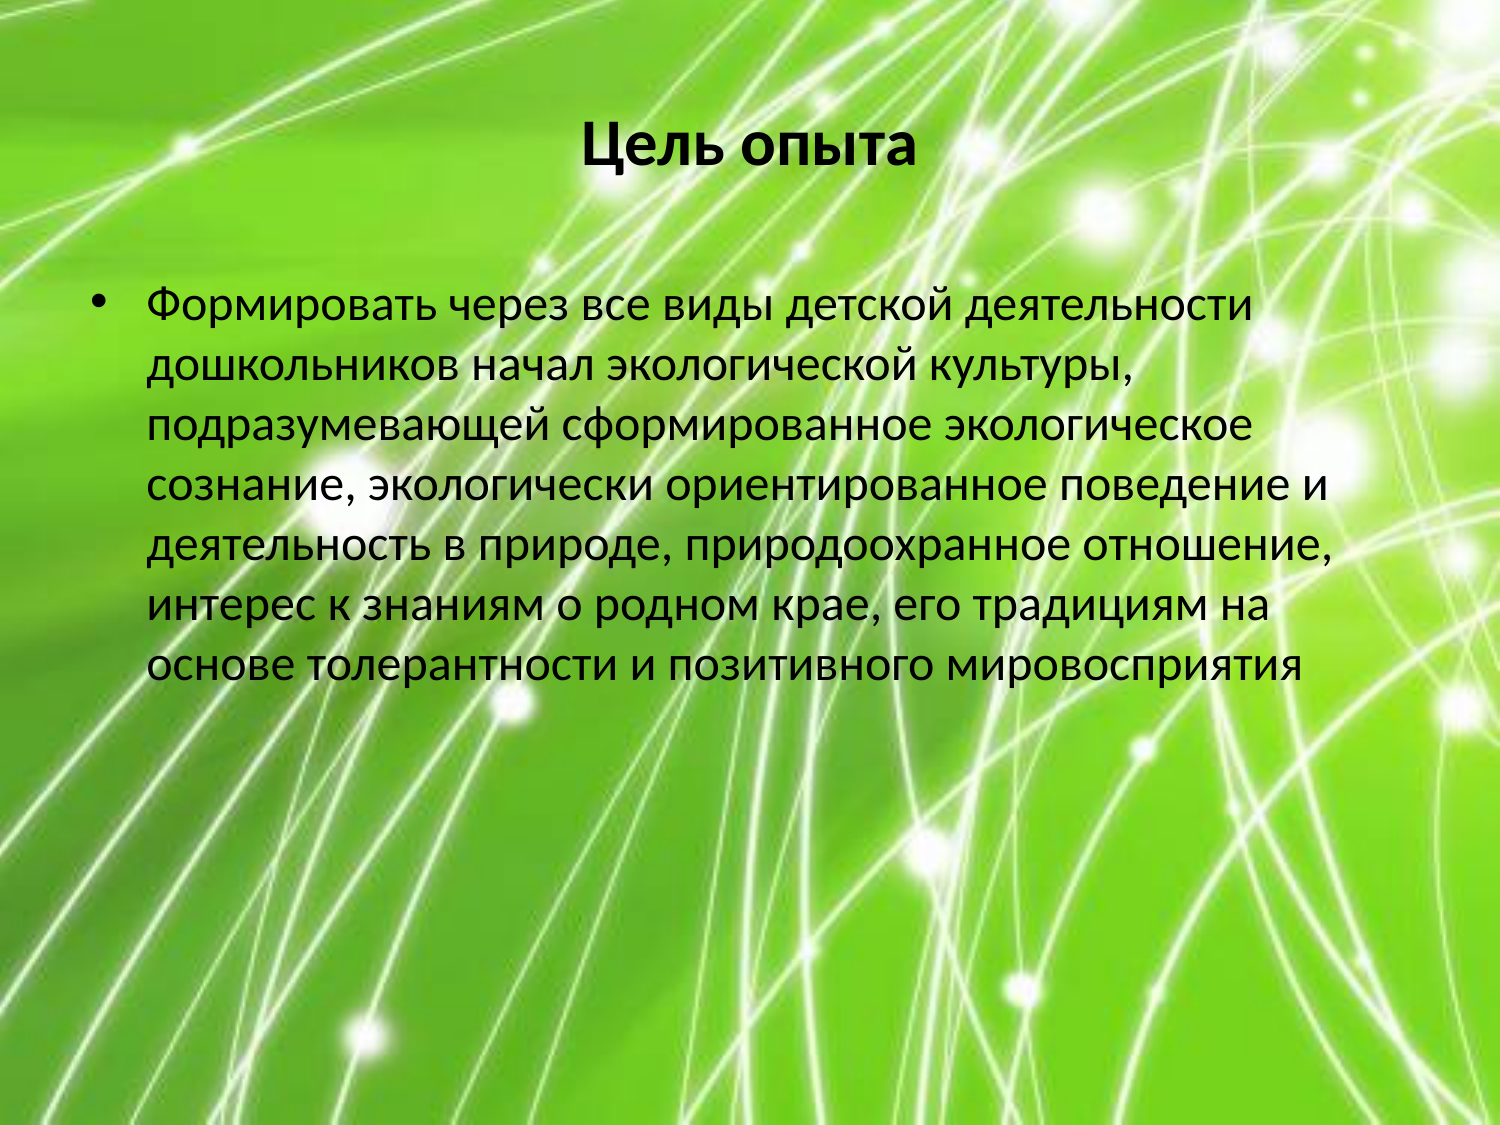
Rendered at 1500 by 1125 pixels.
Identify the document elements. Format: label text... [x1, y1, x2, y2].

title Цель опыта [75, 45, 1425, 233]
list Формировать через все виды детской деятельности дошкольников начал экологической культуры, подразумевающей сформированное экологическое сознание, экологически ориентированное поведение и деятельность в природе, природоохранное отношение, интерес к знаниям о родном крае, его традициям на основе толерантности и позитивного мировосприятия [75, 262, 1425, 1005]
picture [0, 0, 1500, 1125]
